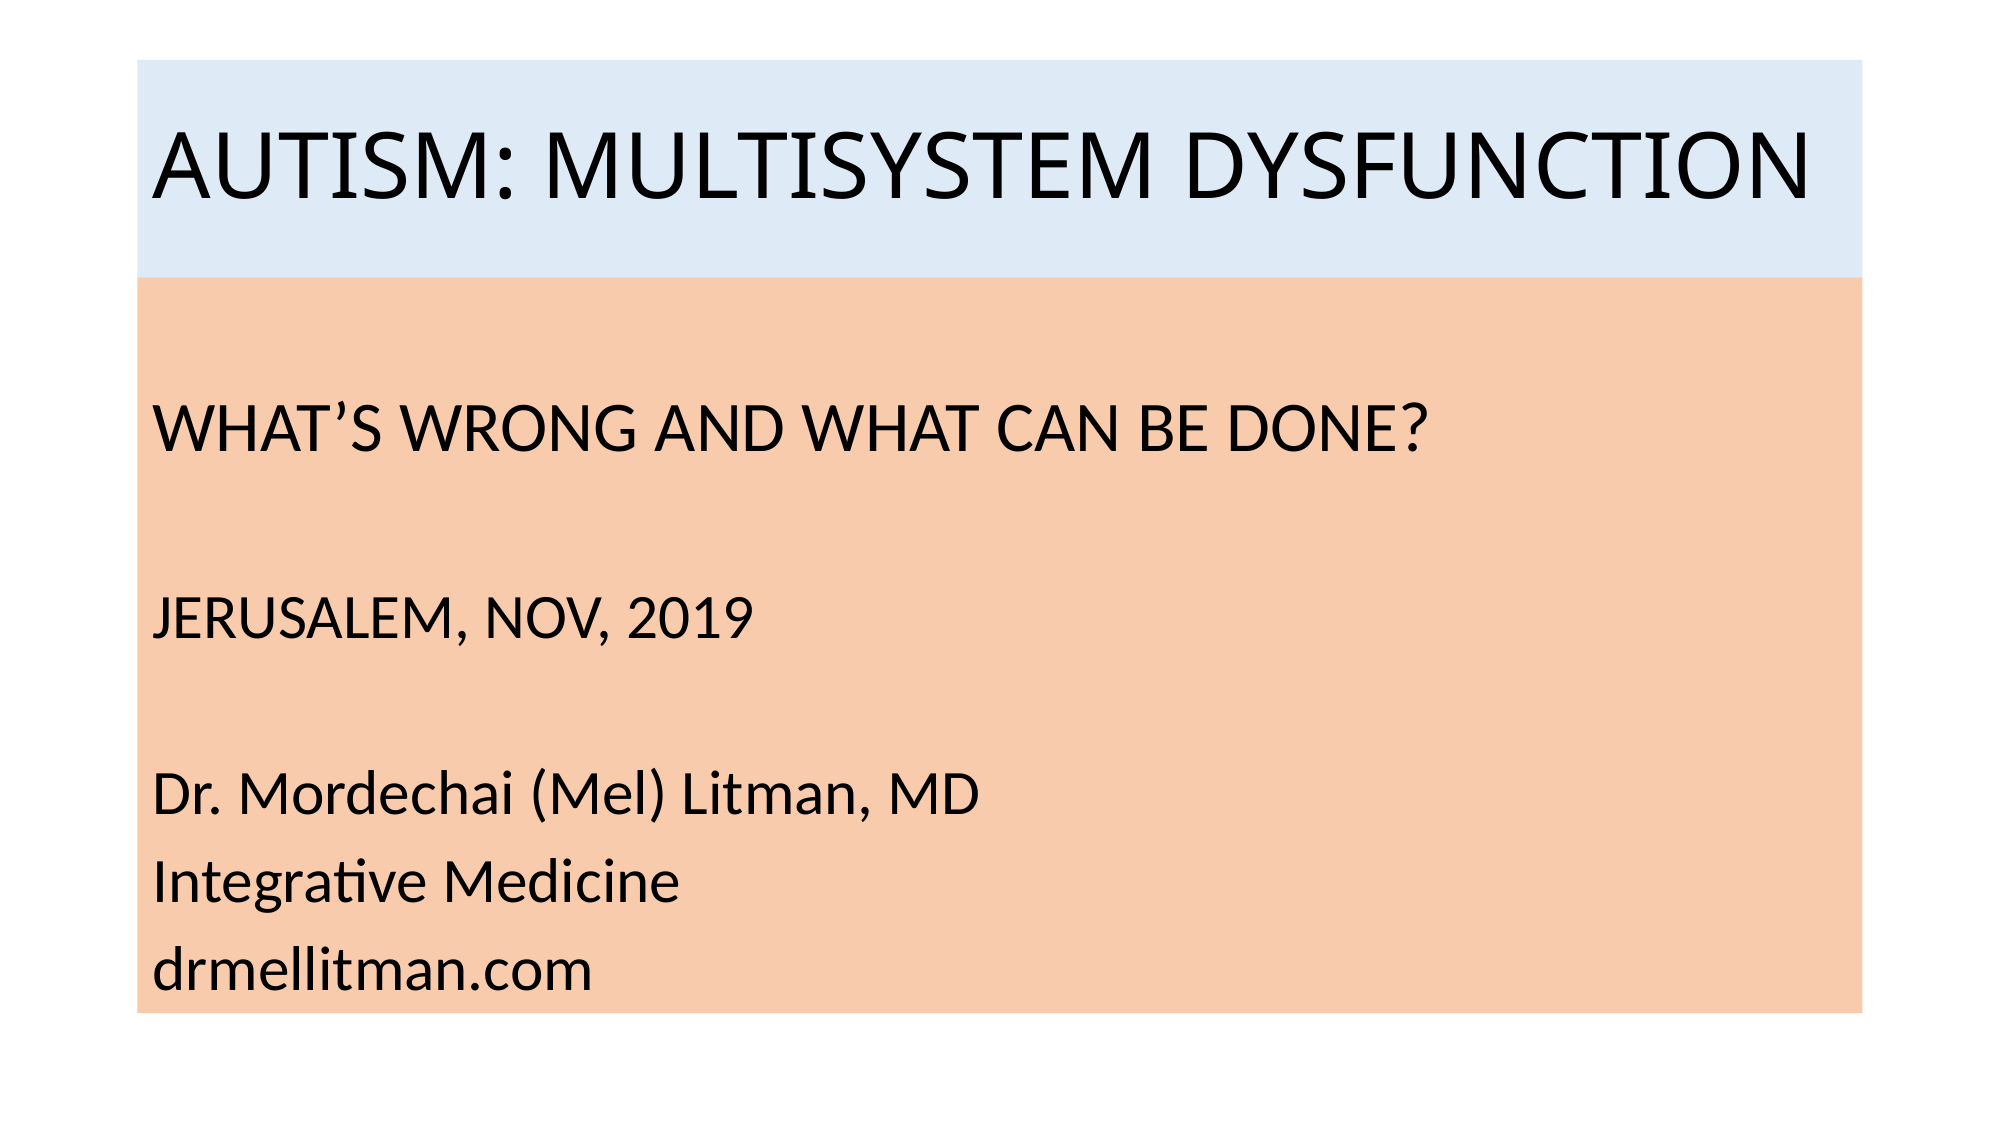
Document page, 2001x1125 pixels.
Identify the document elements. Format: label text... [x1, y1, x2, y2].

list WHAT’S WRONG AND WHAT CAN BE DONE? JERUSALEM, NOV, 2019 Dr. Mordechai (Mel) Litman, MD Integrative Medicine drmellitman.com [137, 277, 1863, 1014]
title AUTISM: MULTISYSTEM DYSFUNCTION [137, 59, 1863, 277]
